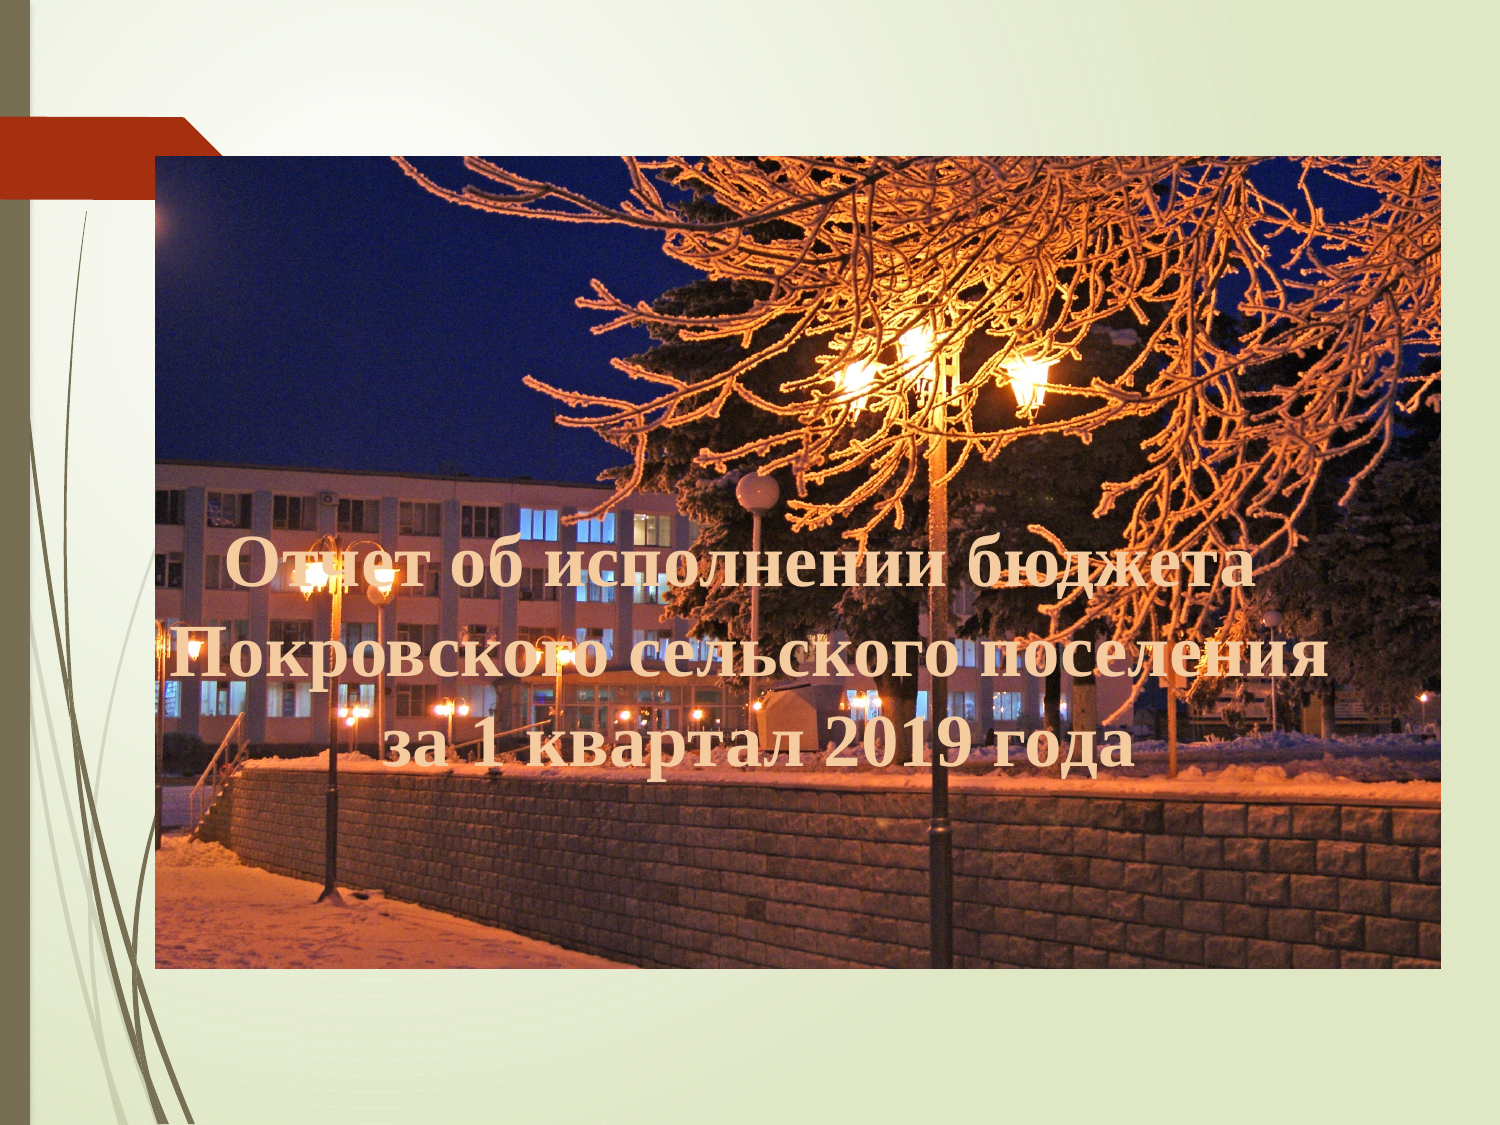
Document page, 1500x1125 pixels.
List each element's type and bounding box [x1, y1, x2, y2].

picture [154, 155, 1442, 969]
